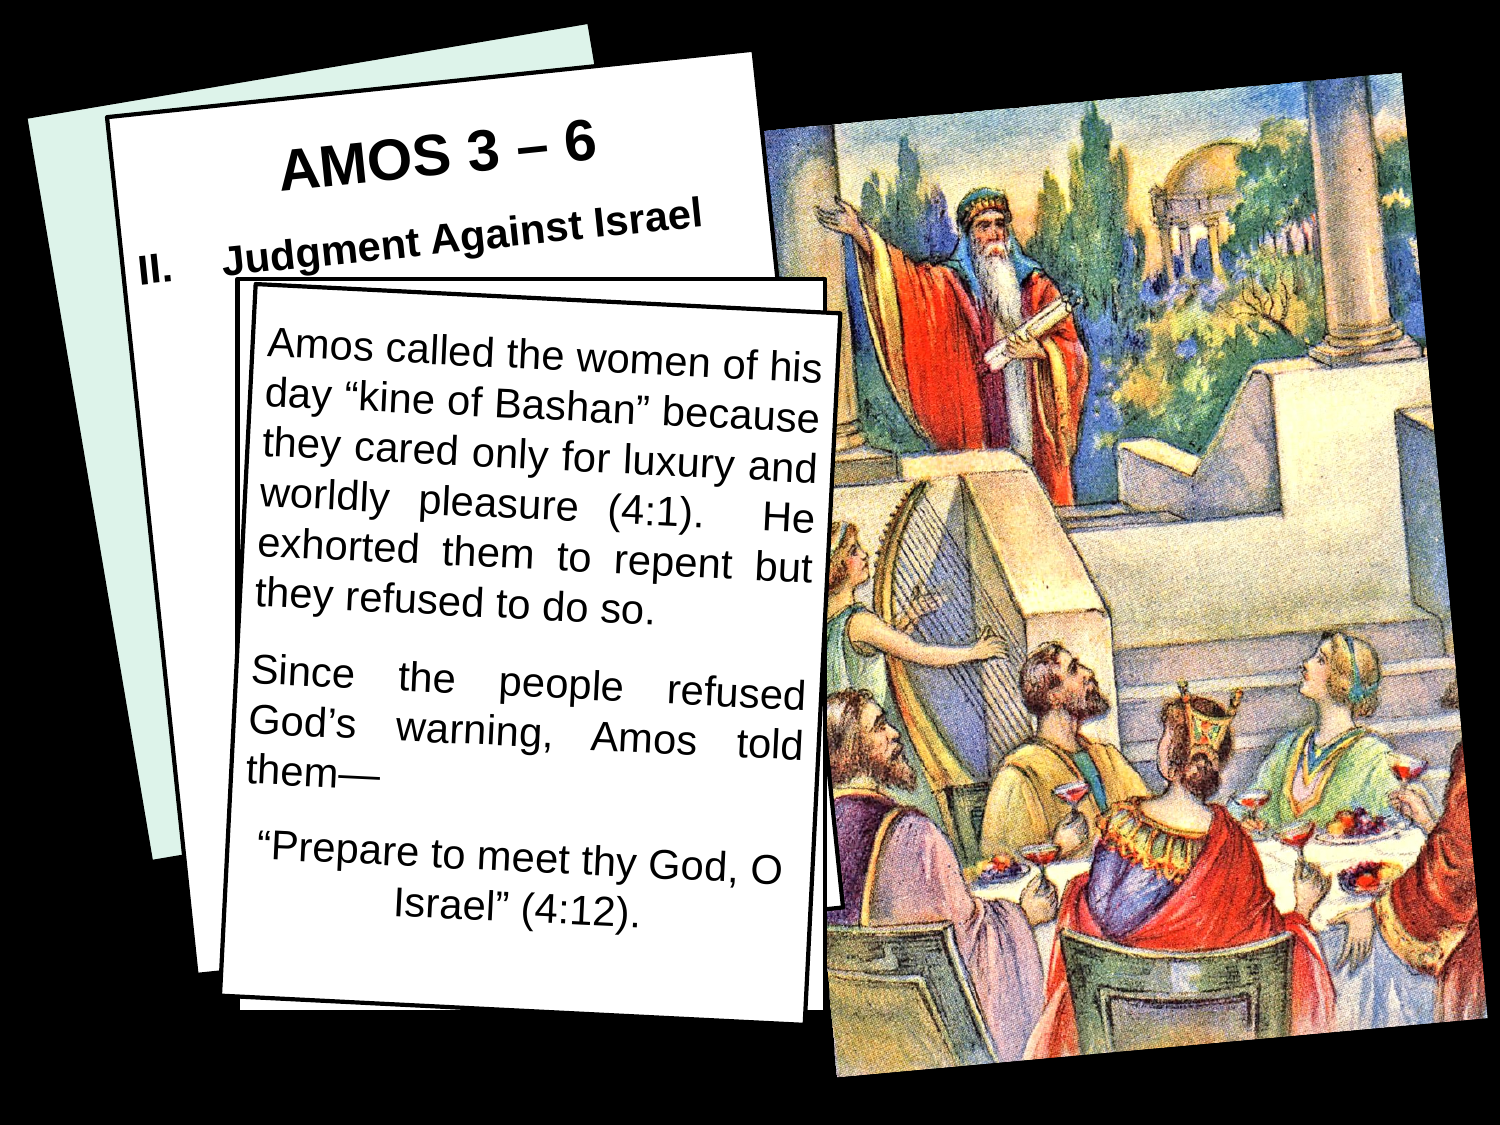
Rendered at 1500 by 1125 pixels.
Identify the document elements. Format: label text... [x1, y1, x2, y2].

text_box Amos called the women of his day “kine of Bashan” because they cared only for luxury and worldly pleasure (4:1). He exhorted them to repent but they refused to do so. Since the people refused God’s warning, Amos told them— “Prepare to meet thy God, O Israel” (4:12). [217, 281, 786, 1027]
picture [765, 74, 1487, 1077]
text_box [22, 19, 599, 865]
text_box Amos was called to tell of certain punishment. He told Israel they were greedy, unjust, unclean and profane. They defended themselves on the ground that they were God’s chosen people (3:2). Amos reminded them that they would be condemned and punished regardless of who they were if they rejected God. [235, 277, 786, 634]
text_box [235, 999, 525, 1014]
text_box AMOS 3 – 6 Judgment Against Israel [104, 47, 780, 978]
